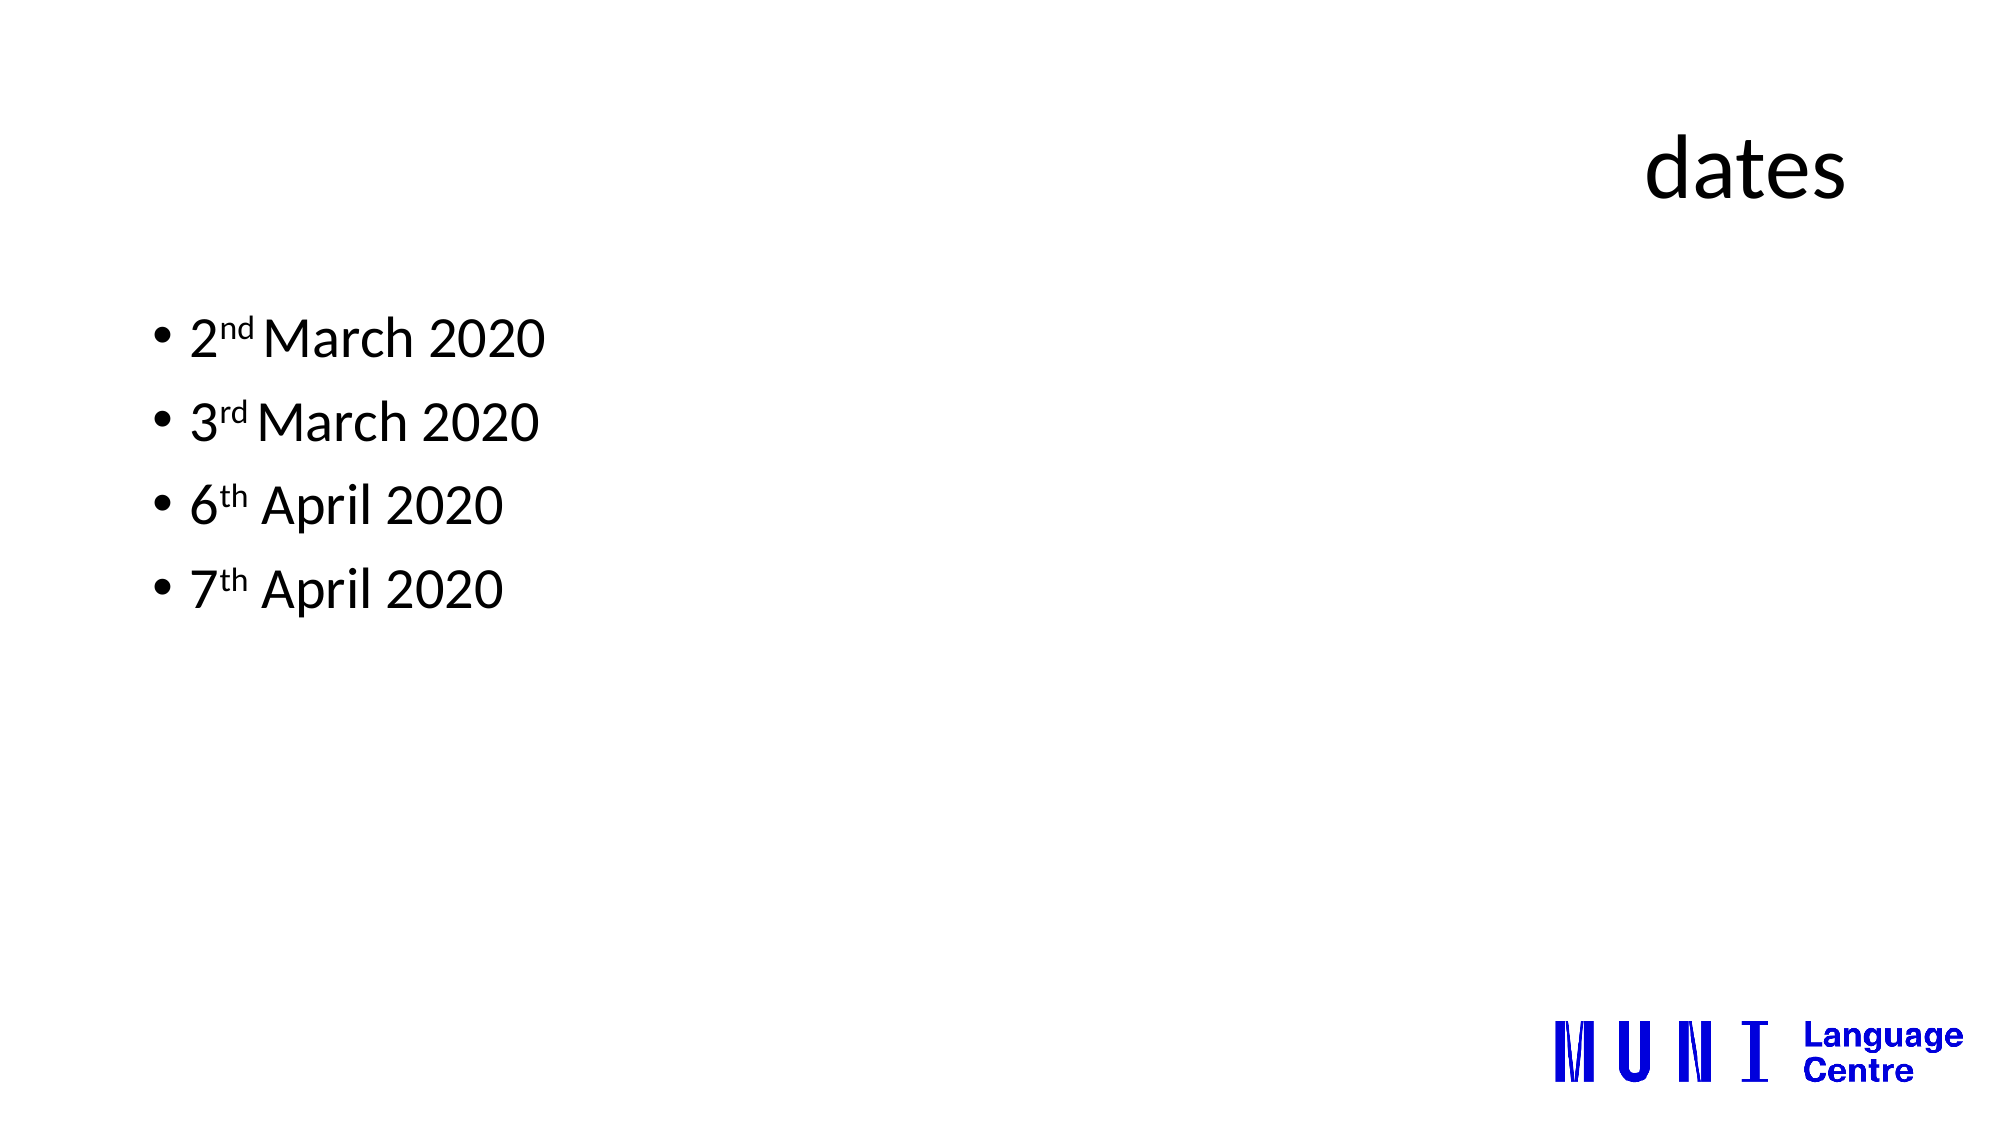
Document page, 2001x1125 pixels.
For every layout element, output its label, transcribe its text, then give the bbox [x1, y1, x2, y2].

title dates [137, 59, 1863, 278]
list 2nd March 2020 3rd March 2020 6th April 2020 7th April 2020 [137, 299, 1863, 1014]
picture [1517, 983, 2000, 1125]
